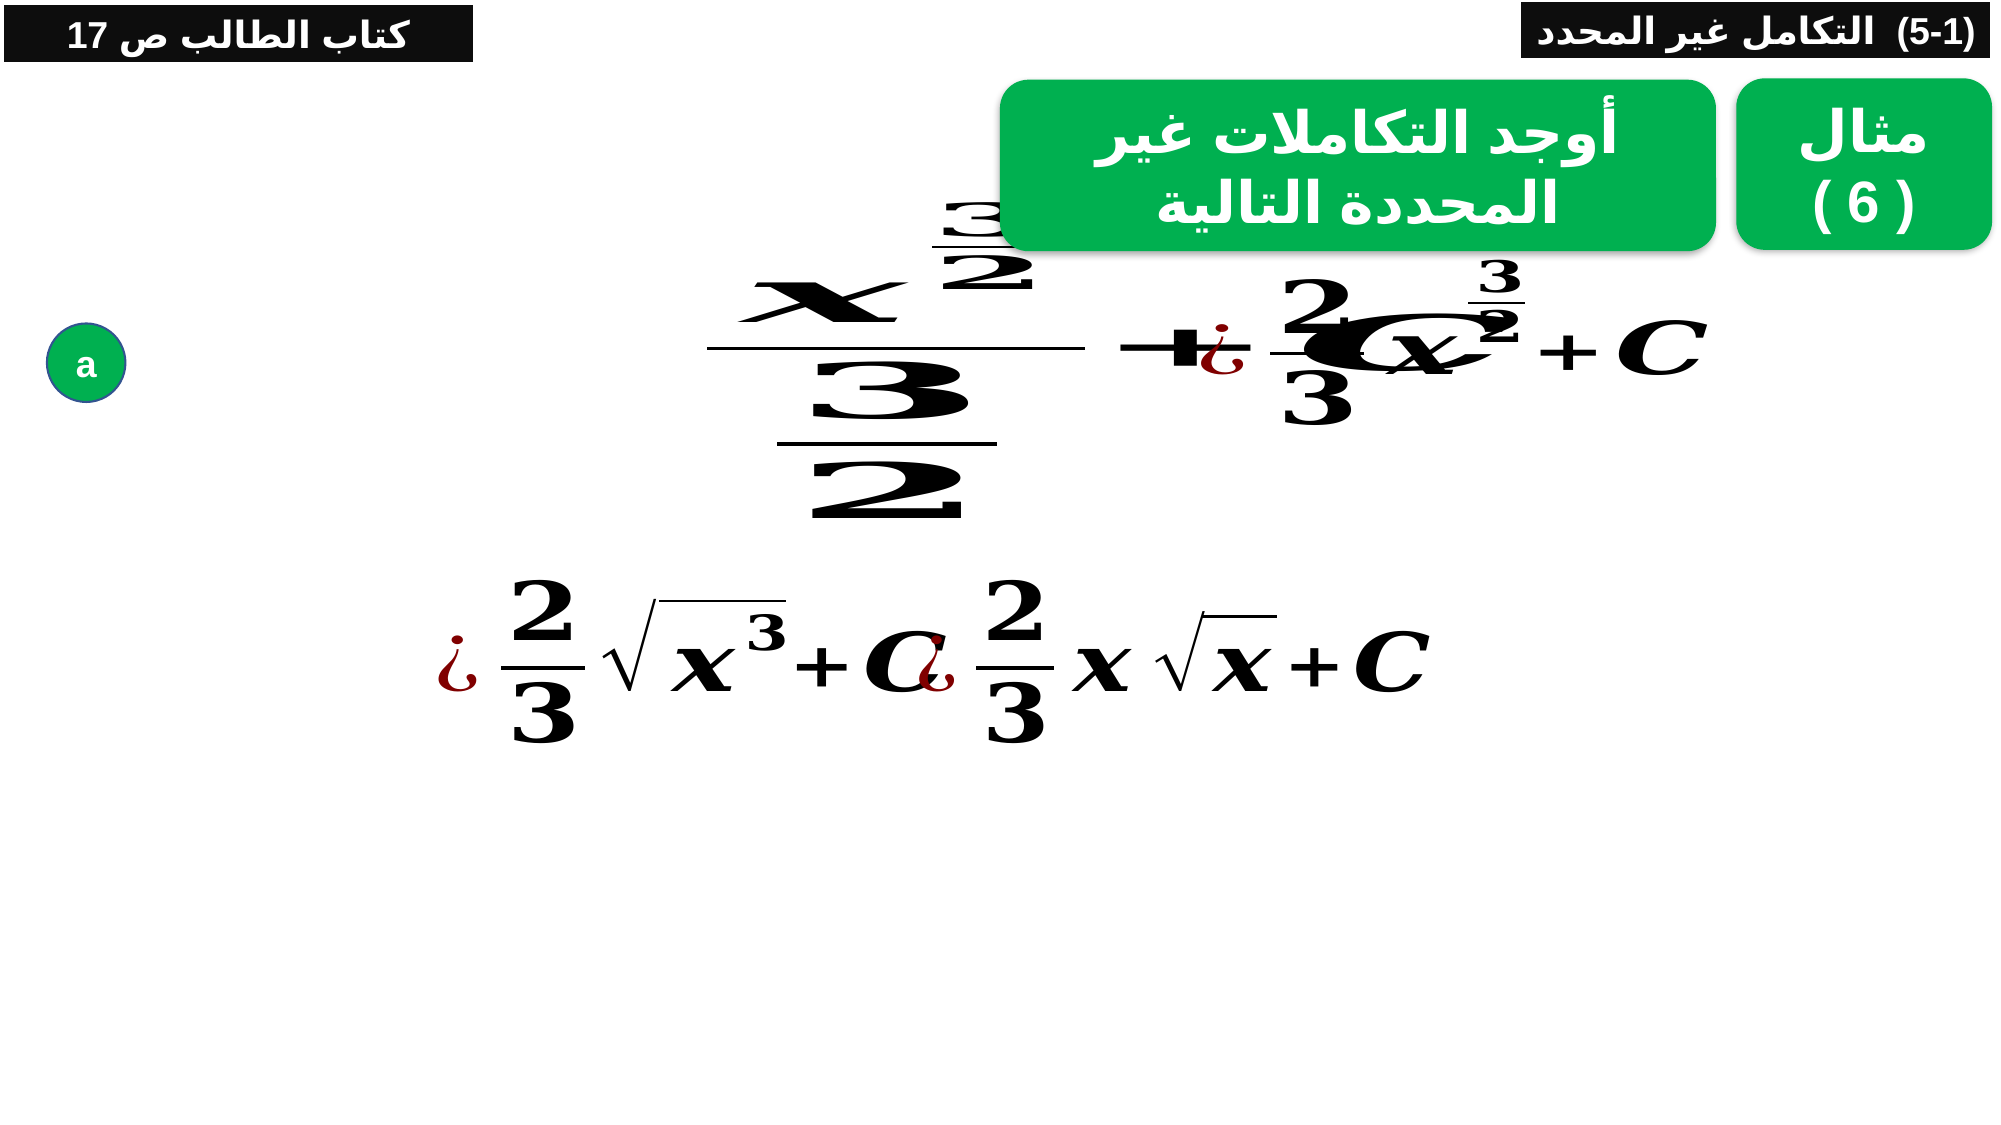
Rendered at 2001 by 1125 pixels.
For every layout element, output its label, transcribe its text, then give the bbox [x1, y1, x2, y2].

text_box a [45, 322, 127, 404]
text_box أوجد التكاملات غير المحددة التالية [999, 79, 1717, 252]
text_box كتاب الطالب ص 17 [1, 2, 476, 65]
text_box (5-1) التكامل غير المحدد [1518, 0, 1994, 61]
text_box مثال ( 6 ) [1736, 78, 1993, 250]
